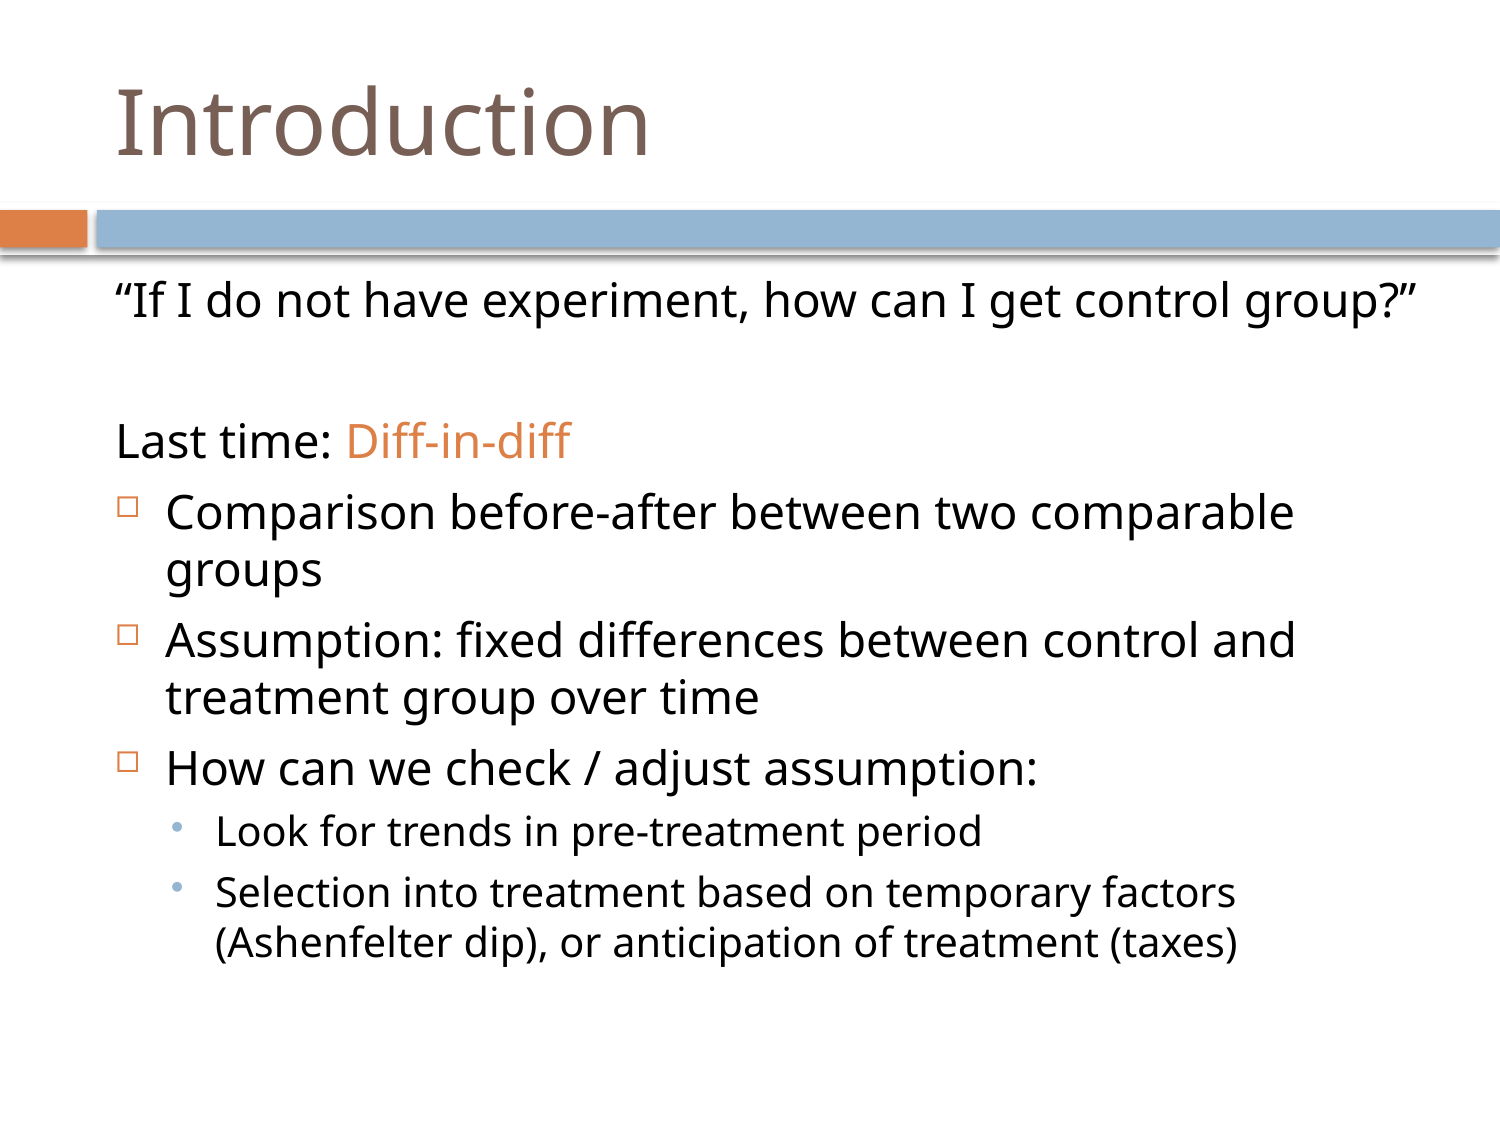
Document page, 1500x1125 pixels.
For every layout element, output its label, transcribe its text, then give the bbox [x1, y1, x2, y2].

title Introduction [100, 37, 1438, 200]
list “If I do not have experiment, how can I get control group?” Last time: Diff-in-diff Comparison before-after between two comparable groups Assumption: fixed differences between control and treatment group over time How can we check / adjust assumption: Look for trends in pre-treatment period Selection into treatment based on temporary factors (Ashenfelter dip), or anticipation of treatment (taxes) [100, 262, 1438, 1000]
